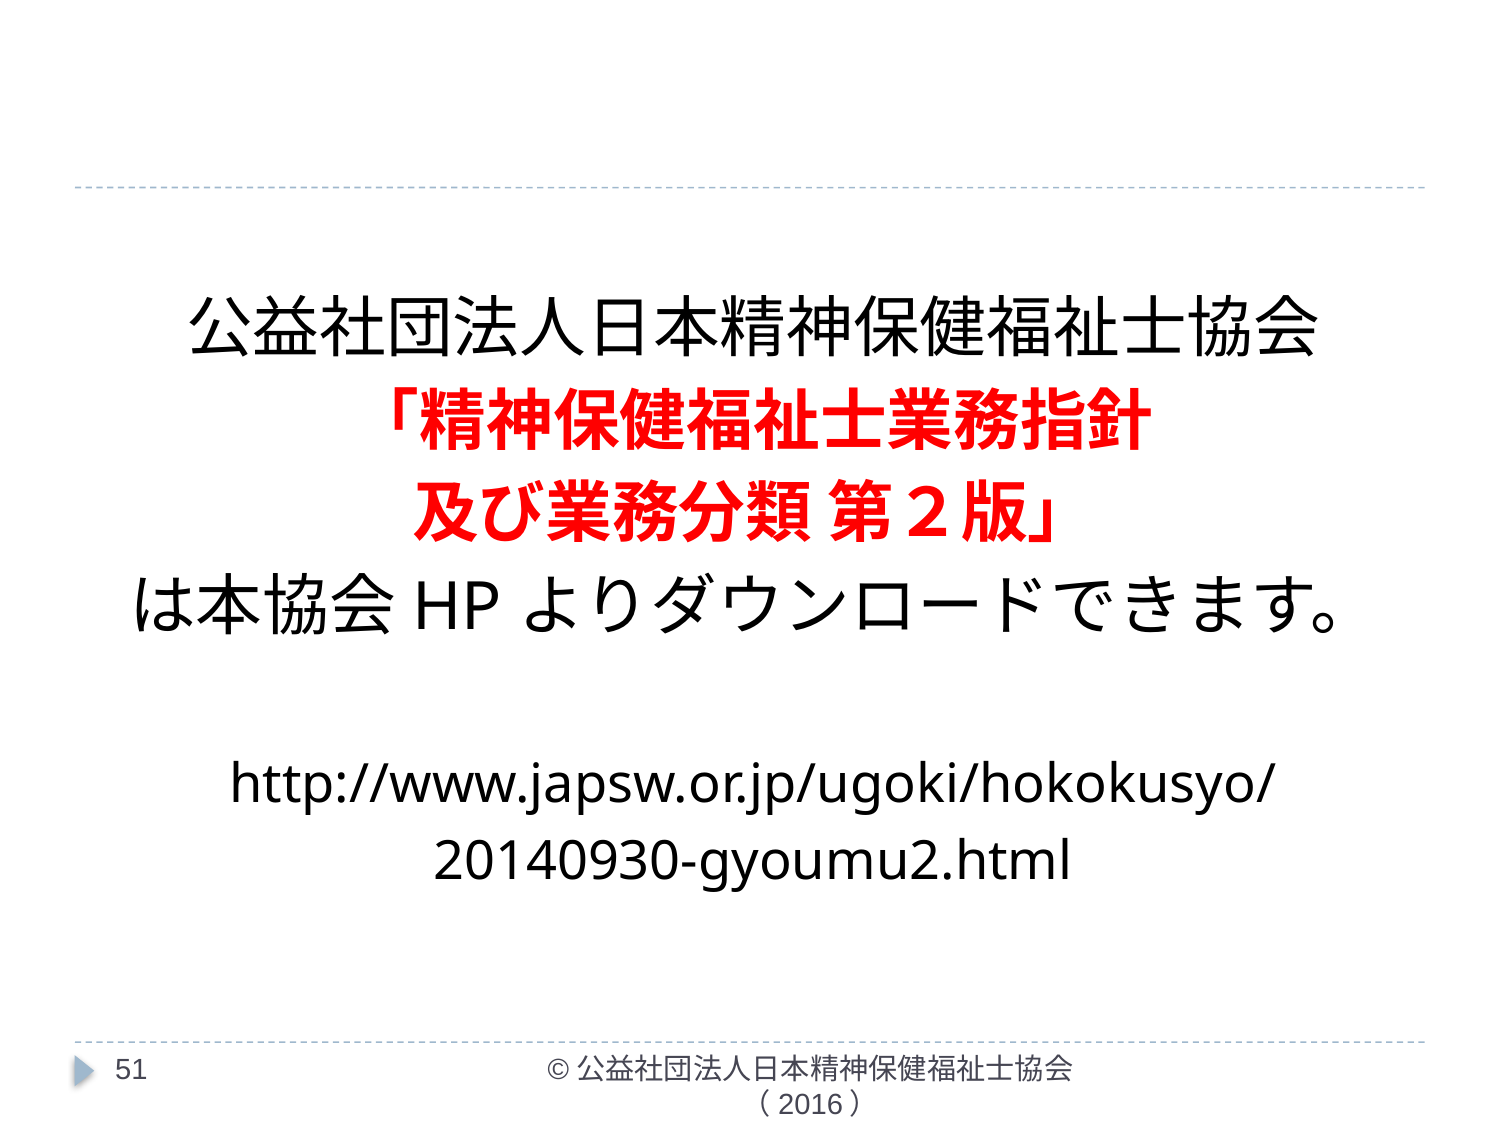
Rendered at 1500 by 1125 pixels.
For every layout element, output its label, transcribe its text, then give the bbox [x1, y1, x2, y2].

footer ©公益社団法人日本精神保健福祉士協会（2016） [475, 1042, 1146, 1103]
list 公益社団法人日本精神保健福祉士協会 「精神保健福祉士業務指針 及び業務分類 第２版」 は本協会HPよりダウンロードできます。 http://www.japsw.or.jp/ugoki/hokokusyo/ 20140930-gyoumu2.html [27, 200, 1480, 1010]
slide_number 51 [100, 1042, 426, 1103]
